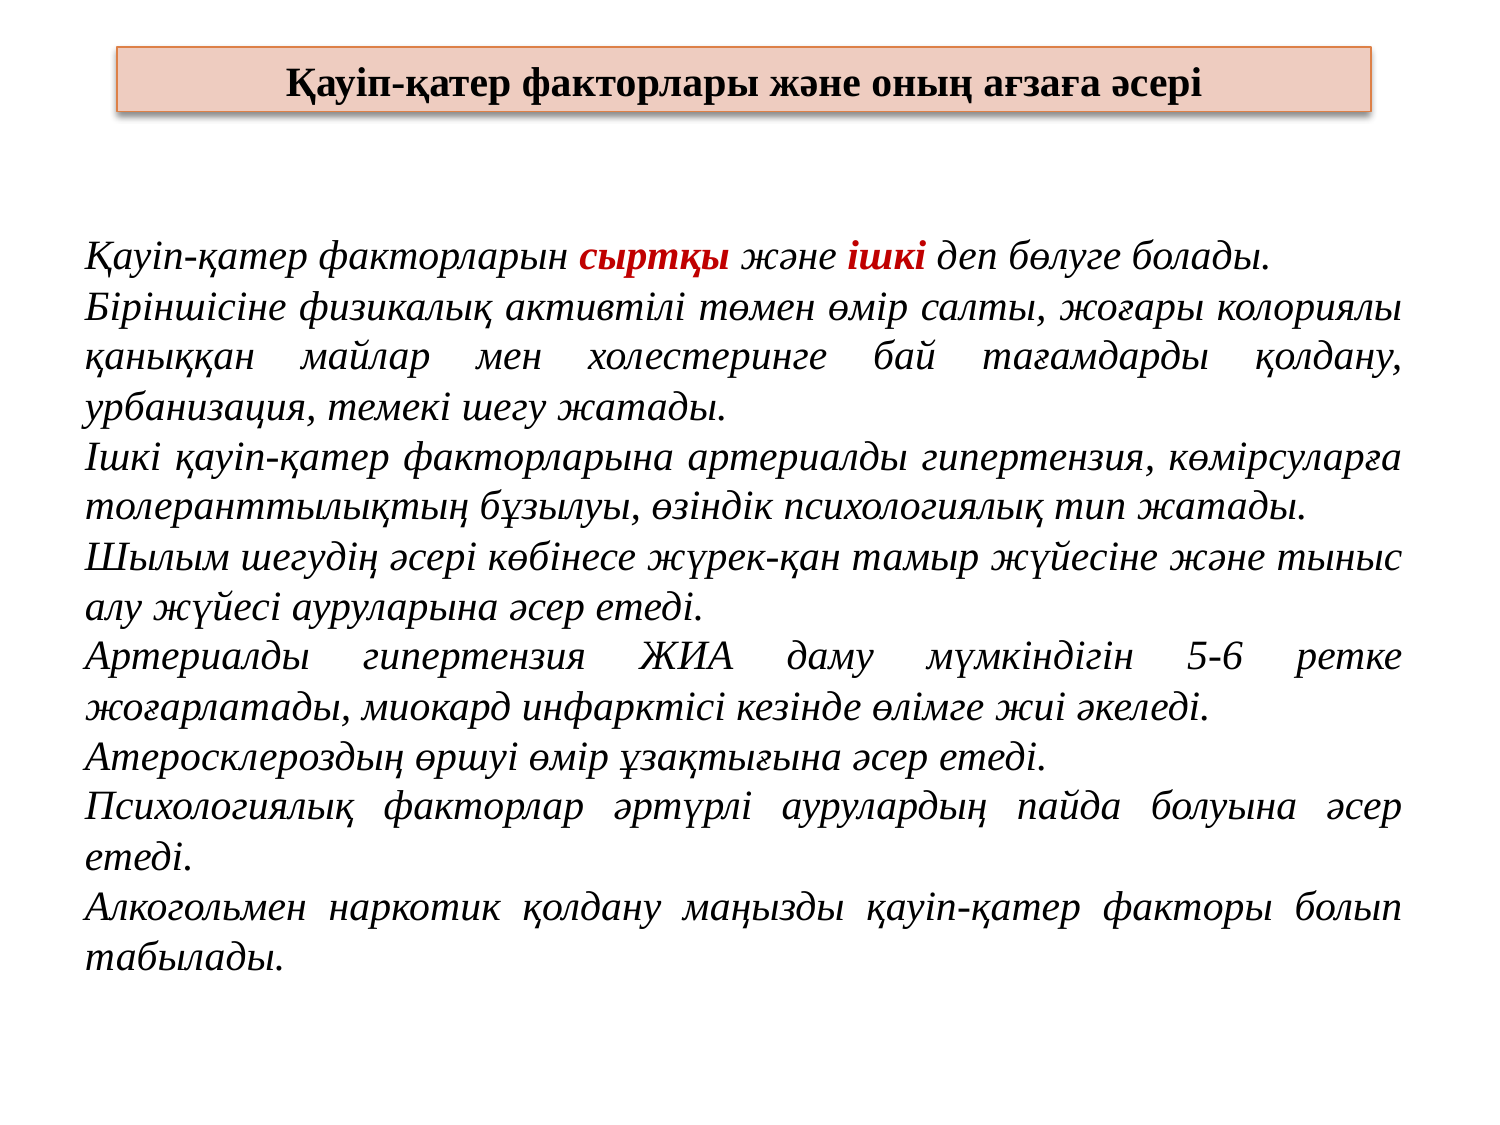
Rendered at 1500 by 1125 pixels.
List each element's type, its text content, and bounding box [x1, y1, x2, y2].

text_box Қауіп-қатер факторларын сыртқы және ішкі деп бөлуге болады. Біріншісіне физикалық активтілі төмен өмір салты, жоғары колориялы қаныққан майлар мен холестеринге бай тағамдарды қолдану, урбанизация, темекі шегу жатады. Ішкі қауіп-қатер факторларына артериалды гипертензия, көмірсуларға толеранттылықтың бұзылуы, өзіндік психологиялық тип жатады. Шылым шегудің әсері көбінесе жүрек-қан тамыр жүйесіне және тыныс алу жүйесі ауруларына әсер етеді. Артериалды гипертензия ЖИА даму мүмкіндігін 5-6 ретке жоғарлатады, миокард инфарктісі кезінде өлімге жиі әкеледі. Атеросклероздың өршуі өмір ұзақтығына әсер етеді. Психологиялық факторлар әртүрлі аурулардың пайда болуына әсер етеді. Алкогольмен наркотик қолдану маңызды қауіп-қатер факторы болып табылады. [70, 175, 1418, 986]
text_box Қауіп-қатер факторлары және оның ағзаға әсері [116, 46, 1372, 112]
